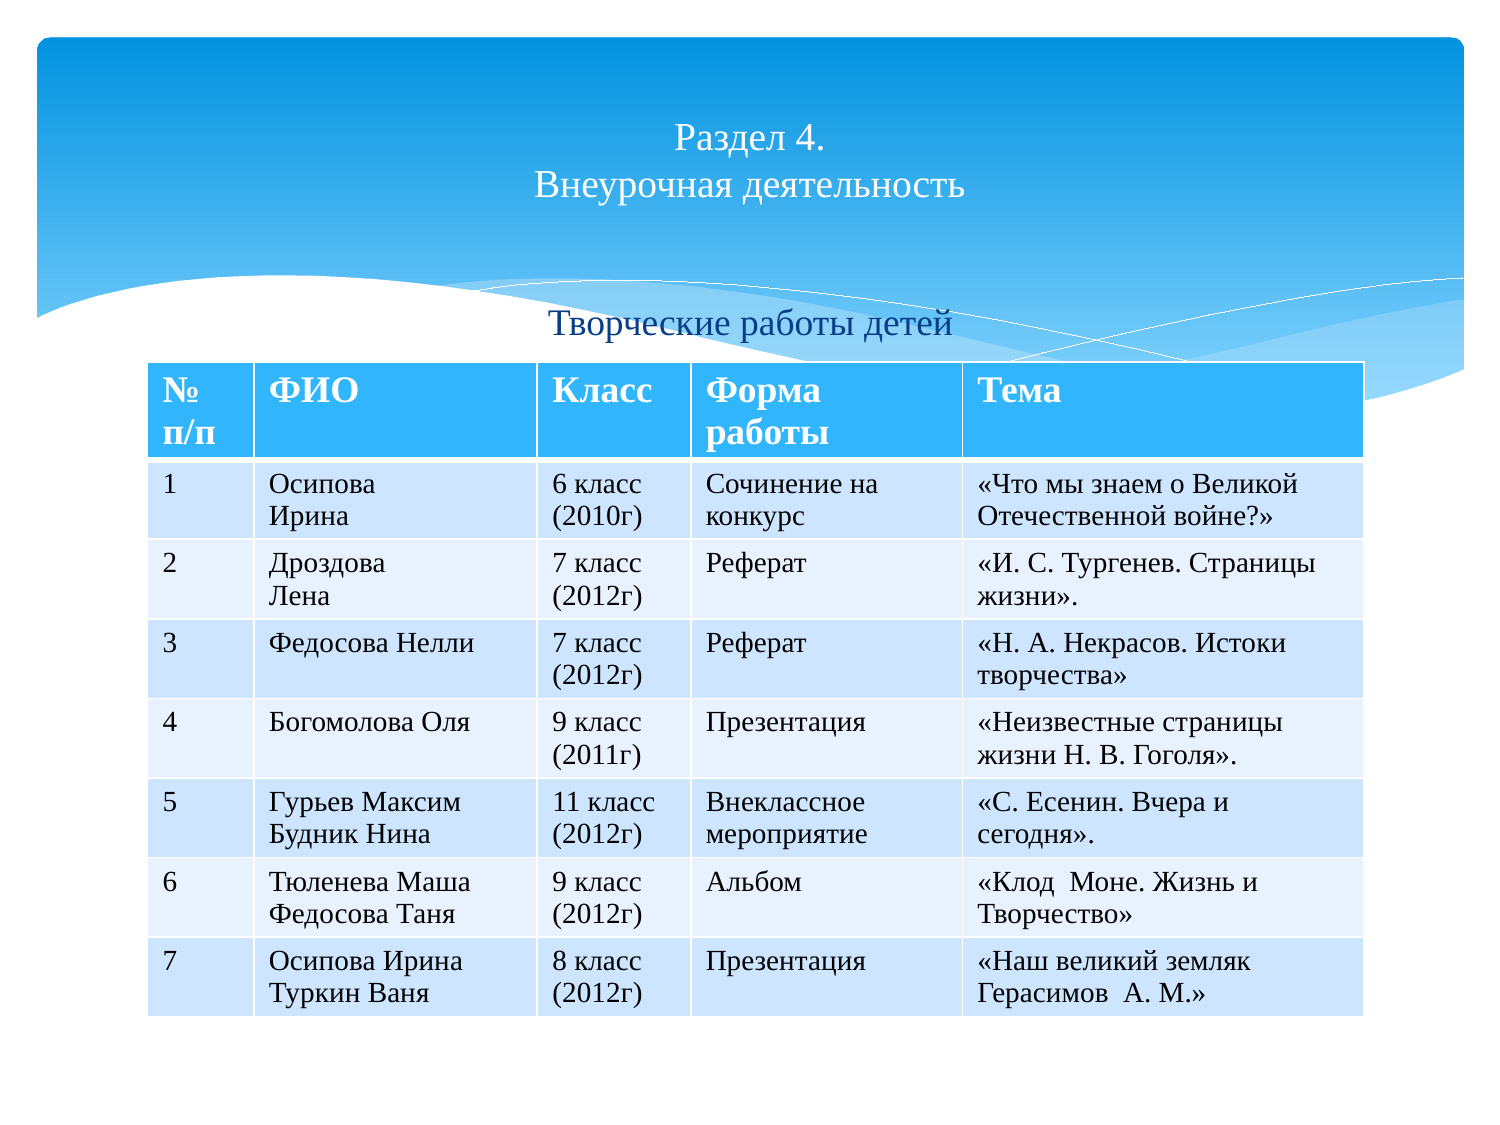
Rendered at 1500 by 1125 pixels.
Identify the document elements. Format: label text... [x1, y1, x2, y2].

table_cell Презентация [692, 699, 962, 777]
table_cell Дроздова Лена [255, 540, 536, 618]
table_cell 4 [148, 699, 253, 777]
table_cell Внеклассное мероприятие [692, 779, 962, 857]
table_cell «Н. А. Некрасов. Истоки творчества» [963, 620, 1363, 698]
table_cell 2 [148, 540, 253, 618]
table_cell 8 класс (2012г) [538, 938, 690, 1016]
table_header Класс [538, 363, 690, 457]
list Творческие работы детей [143, 290, 1359, 1059]
table_cell Федосова Нелли [255, 620, 536, 698]
table_cell «Что мы знаем о Великой Отечественной войне?» [963, 463, 1363, 538]
table_cell «И. С. Тургенев. Страницы жизни». [963, 540, 1363, 618]
table_cell 9 класс (2012г) [538, 858, 690, 936]
table_cell «Неизвестные страницы жизни Н. В. Гоголя». [963, 699, 1363, 777]
table_cell 6 класс (2010г) [538, 463, 690, 538]
table_cell 9 класс (2011г) [538, 699, 690, 777]
table_header Тема [963, 363, 1363, 457]
table_cell 1 [148, 463, 253, 538]
table_header ФИО [255, 363, 536, 457]
table_cell 3 [148, 620, 253, 698]
table_cell 6 [148, 858, 253, 936]
table_cell Сочинение на конкурс [692, 463, 962, 538]
table_cell Осипова Ирина [255, 463, 536, 538]
table_header № п/п [148, 363, 253, 457]
table_cell Альбом [692, 858, 962, 936]
table_cell 7 [148, 938, 253, 1016]
table_cell Презентация [692, 938, 962, 1016]
table_cell Тюленева Маша Федосова Таня [255, 858, 536, 936]
table_cell Богомолова Оля [255, 699, 536, 777]
table_cell 5 [148, 779, 253, 857]
table_cell Осипова Ирина Туркин Ваня [255, 938, 536, 1016]
table_header Форма работы [692, 363, 962, 457]
table_cell 7 класс (2012г) [538, 540, 690, 618]
table_cell Реферат [692, 540, 962, 618]
table_cell Реферат [692, 620, 962, 698]
table_cell «Наш великий земляк Герасимов А. М.» [963, 938, 1363, 1016]
table_cell Гурьев Максим Будник Нина [255, 779, 536, 857]
table_cell «Клод Моне. Жизнь и Творчество» [963, 858, 1363, 936]
table_cell 11 класс (2012г) [538, 779, 690, 857]
table_cell «С. Есенин. Вчера и сегодня». [963, 779, 1363, 857]
table_cell 7 класс (2012г) [538, 620, 690, 698]
title Раздел 4. Внеурочная деятельность [75, 55, 1425, 261]
